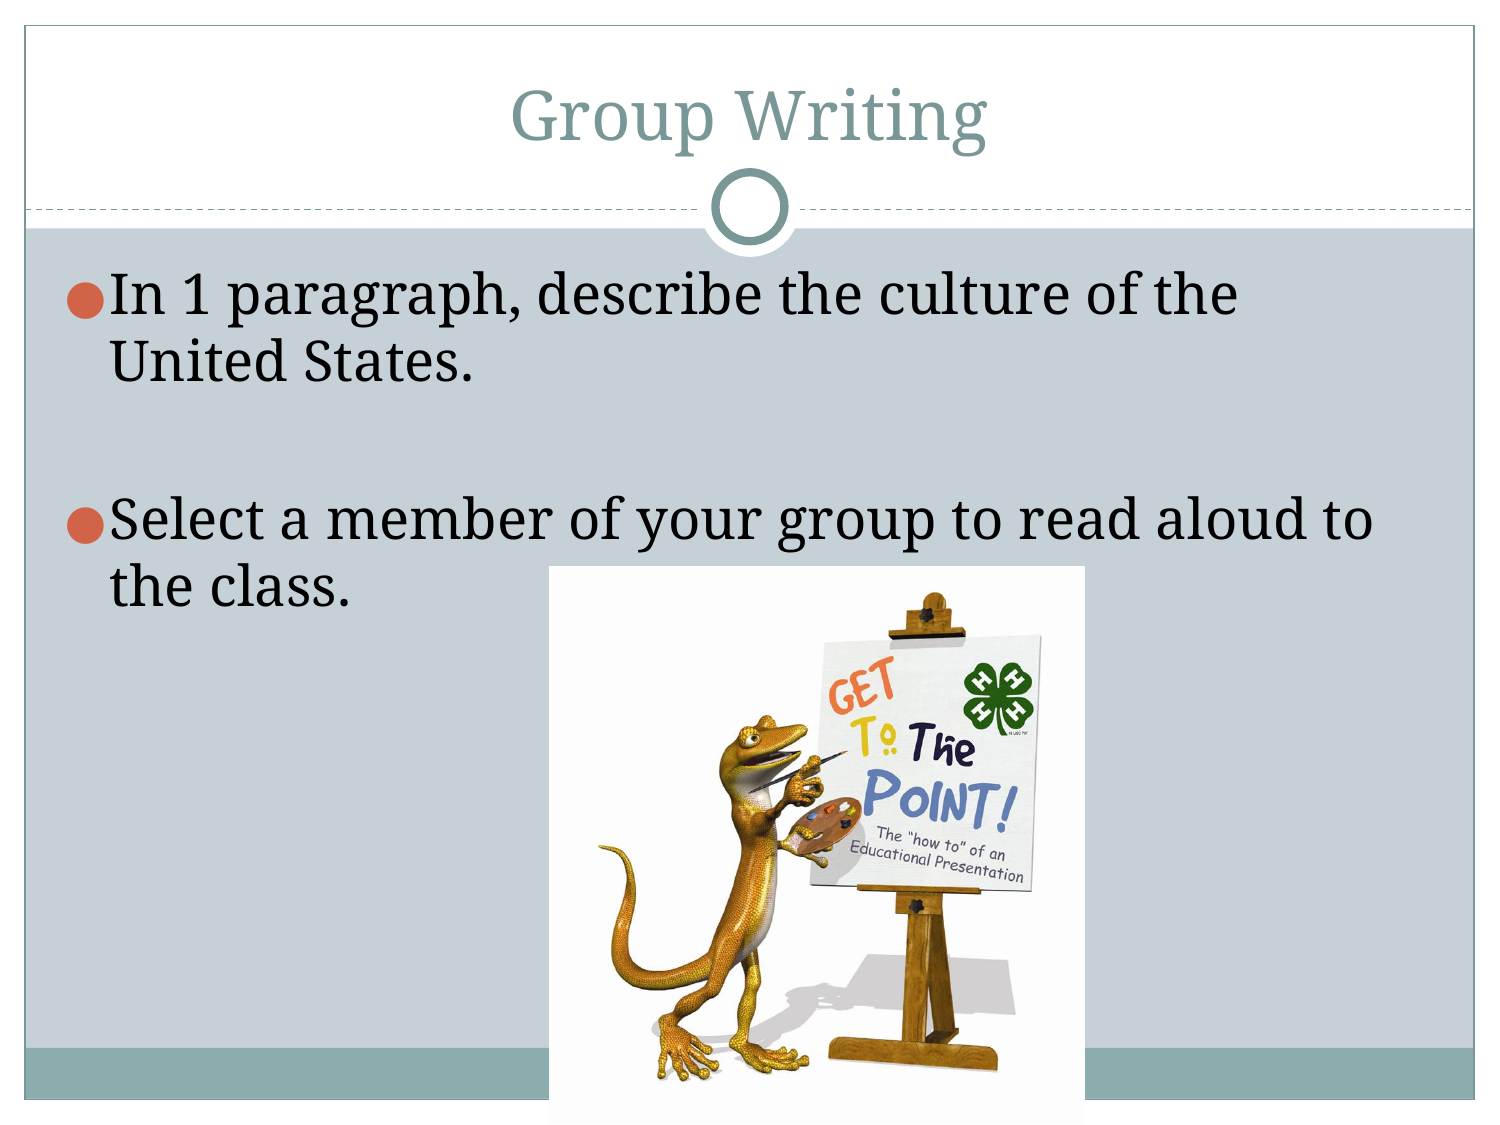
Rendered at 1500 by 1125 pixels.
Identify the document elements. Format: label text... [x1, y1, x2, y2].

picture [549, 566, 1085, 1125]
title Group Writing [49, 37, 1450, 162]
list In 1 paragraph, describe the culture of the United States. Select a member of your group to read aloud to the class. [49, 250, 1445, 1001]
